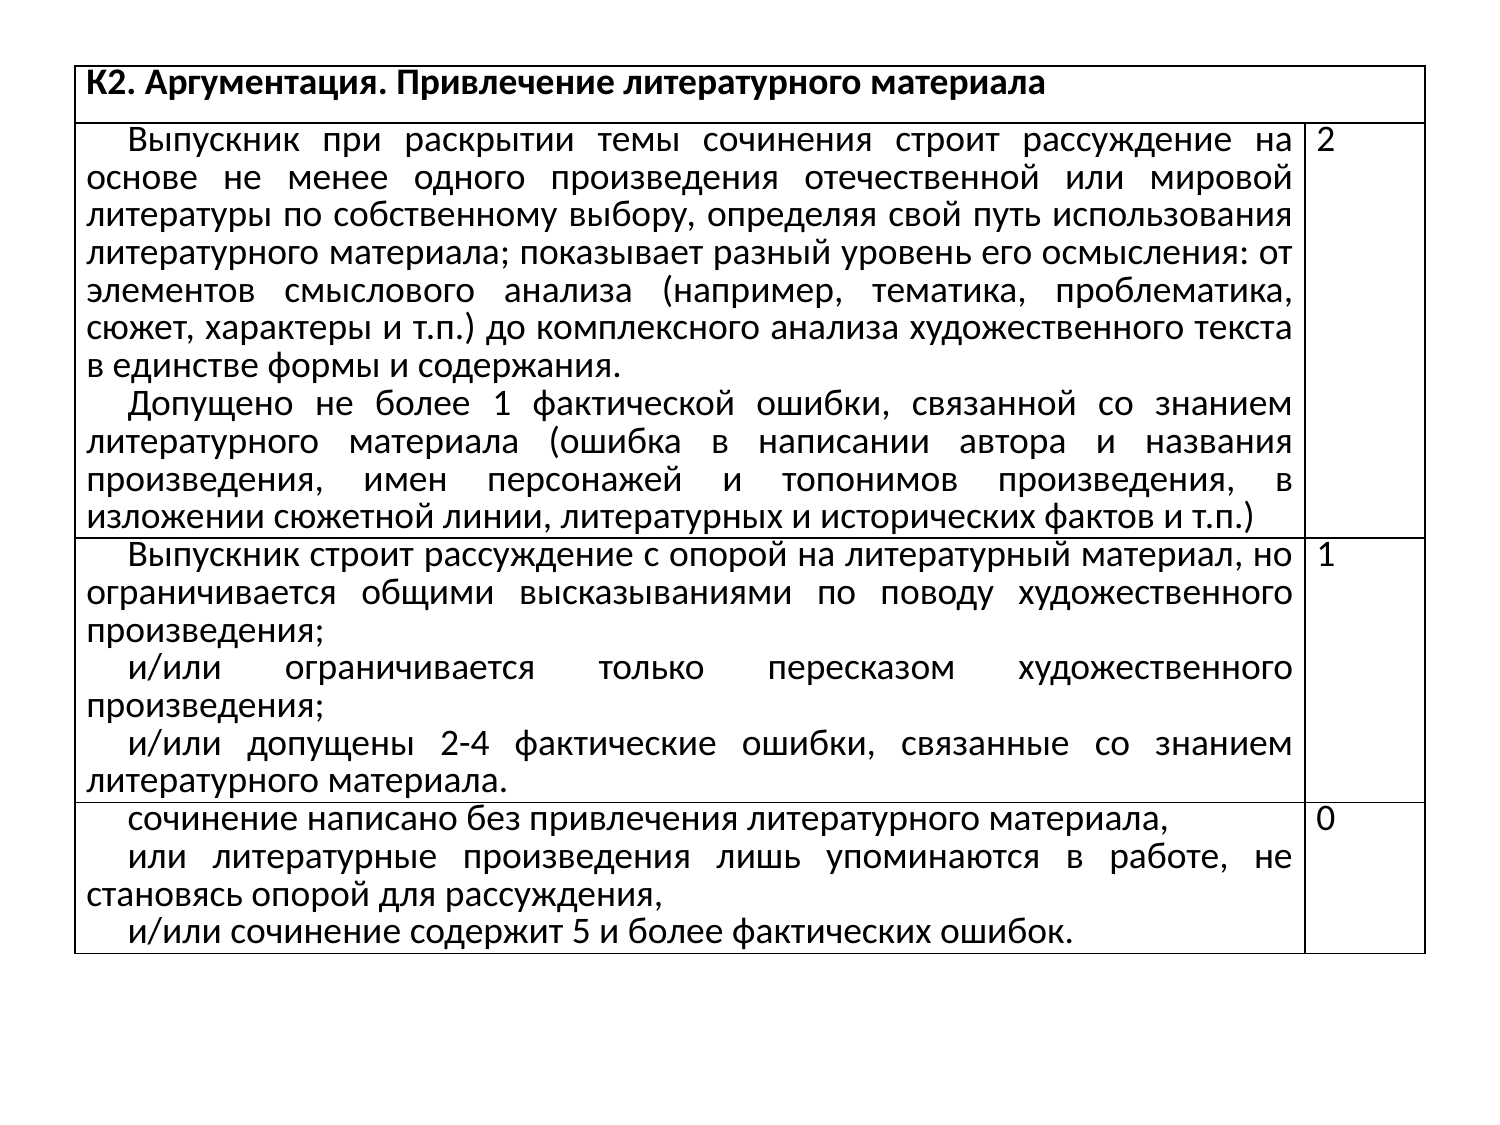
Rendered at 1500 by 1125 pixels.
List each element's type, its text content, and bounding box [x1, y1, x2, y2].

table_cell Выпускник строит рассуждение с опорой на литературный материал, но ограничивается общими высказываниями по поводу художественного произведения; и/или ограничивается только пересказом художественного произведения; и/или допущены 2-4 фактические ошибки, связанные со знанием литературного материала. [76, 539, 1304, 802]
table_cell сочинение написано без привлечения литературного материала, или литературные произведения лишь упоминаются в работе, не становясь опорой для рассуждения, и/или сочинение содержит 5 и более фактических ошибок. [76, 803, 1304, 953]
table_cell 0 [1306, 803, 1424, 953]
table_header К2. Аргументация. Привлечение литературного материала [76, 67, 1424, 122]
table_cell 2 [1306, 124, 1424, 537]
table_cell 1 [1306, 539, 1424, 802]
table_cell Выпускник при раскрытии темы сочинения строит рассуждение на основе не менее одного произведения отечественной или мировой литературы по собственному выбору, определяя свой путь использования литературного материала; показывает разный уровень его осмысления: от элементов смыслового анализа (например, тематика, проблематика, сюжет, характеры и т.п.) до комплексного анализа художественного текста в единстве формы и содержания. Допущено не более 1 фактической ошибки, связанной со знанием литературного материала (ошибка в написании автора и названия произведения, имен персонажей и топонимов произведения, в изложении сюжетной линии, литературных и исторических фактов и т.п.) [76, 124, 1304, 537]
